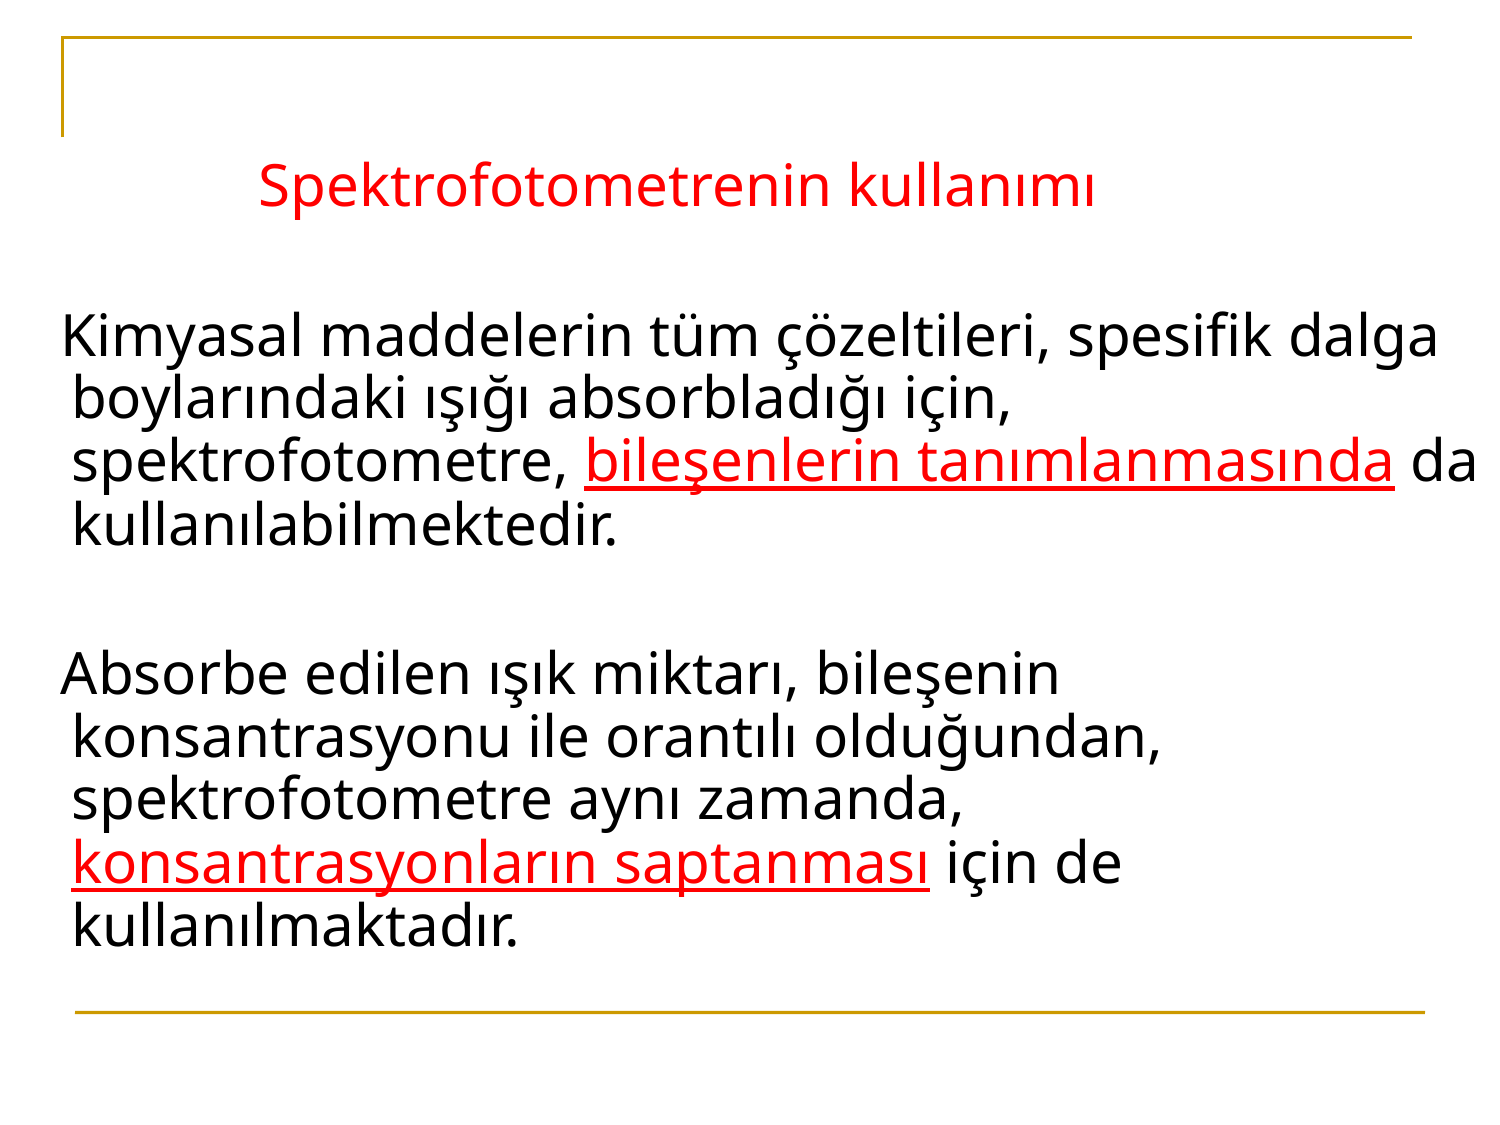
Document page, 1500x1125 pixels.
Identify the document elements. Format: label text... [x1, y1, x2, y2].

list Spektrofotometrenin kullanımı Kimyasal maddelerin tüm çözeltileri, spesifik dalga boylarındaki ışığı absorbladığı için, spektrofotometre, bileşenlerin tanımlanmasında da kullanılabilmektedir. Absorbe edilen ışık miktarı, bileşenin konsantrasyonu ile orantılı olduğundan, spektrofotometre aynı zamanda, konsantrasyonların saptanması için de kullanılmaktadır. [0, 148, 1500, 988]
